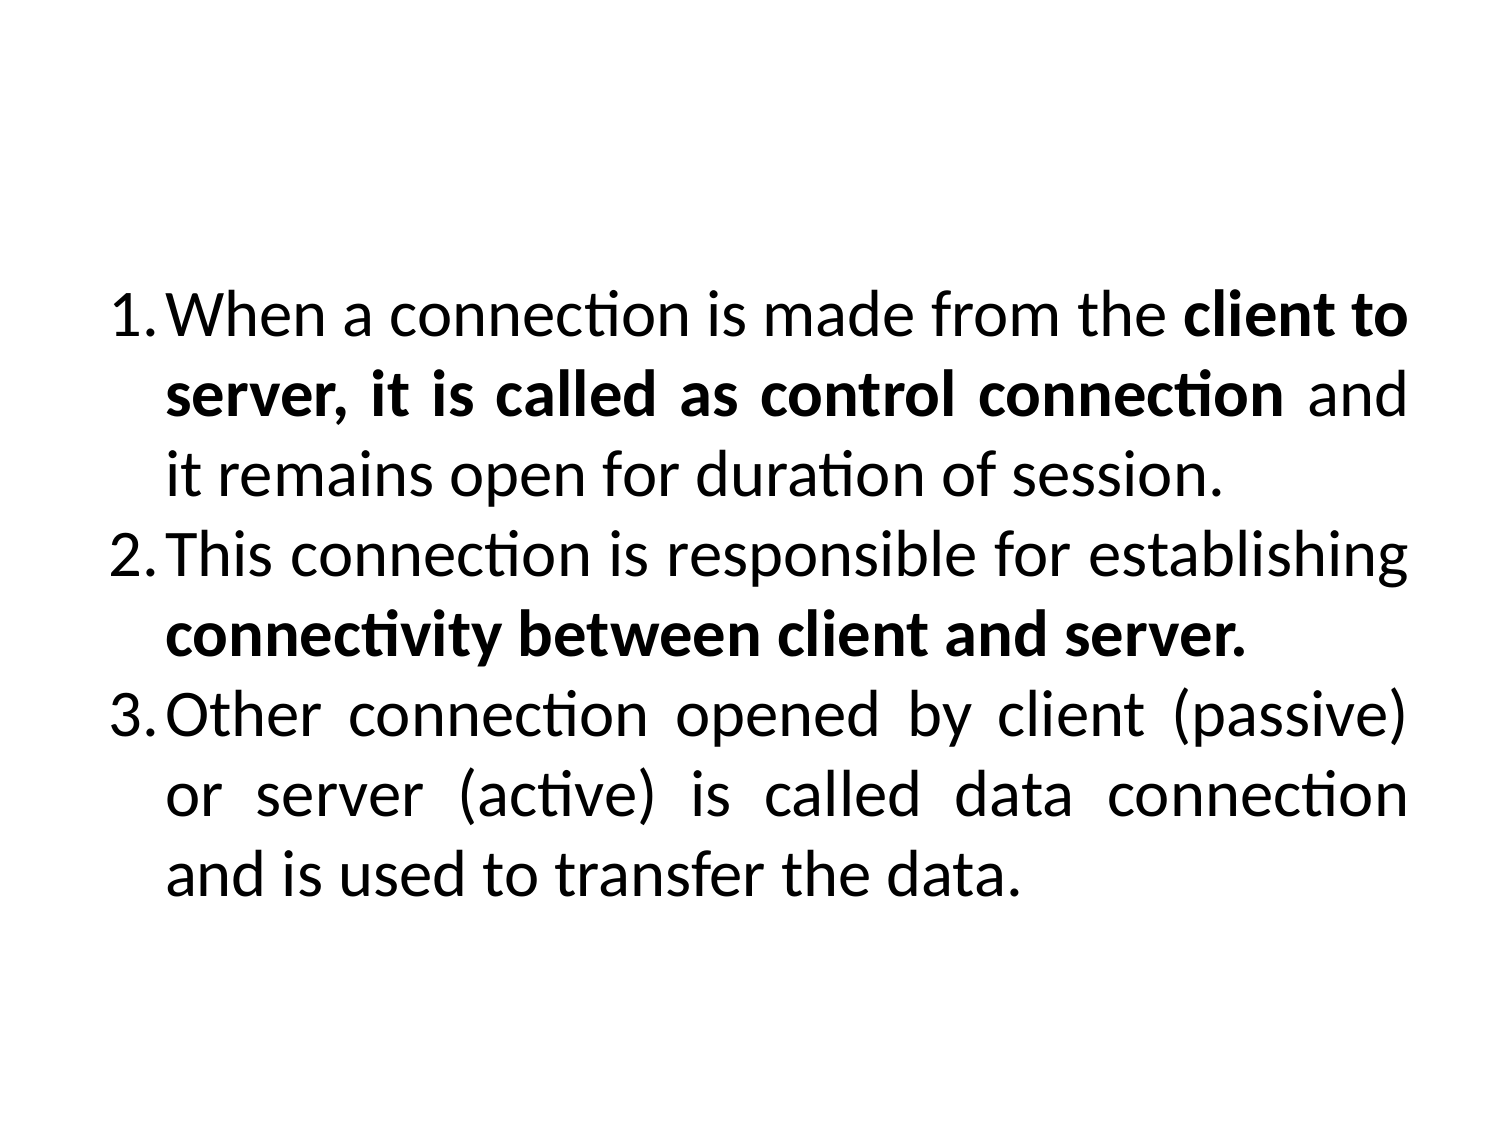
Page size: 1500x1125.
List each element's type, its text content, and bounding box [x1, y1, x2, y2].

list When a connection is made from the client to server, it is called as control connection and it remains open for duration of session. This connection is responsible for establishing connectivity between client and server. Other connection opened by client (passive) or server (active) is called data connection and is used to transfer the data. [75, 262, 1425, 1005]
